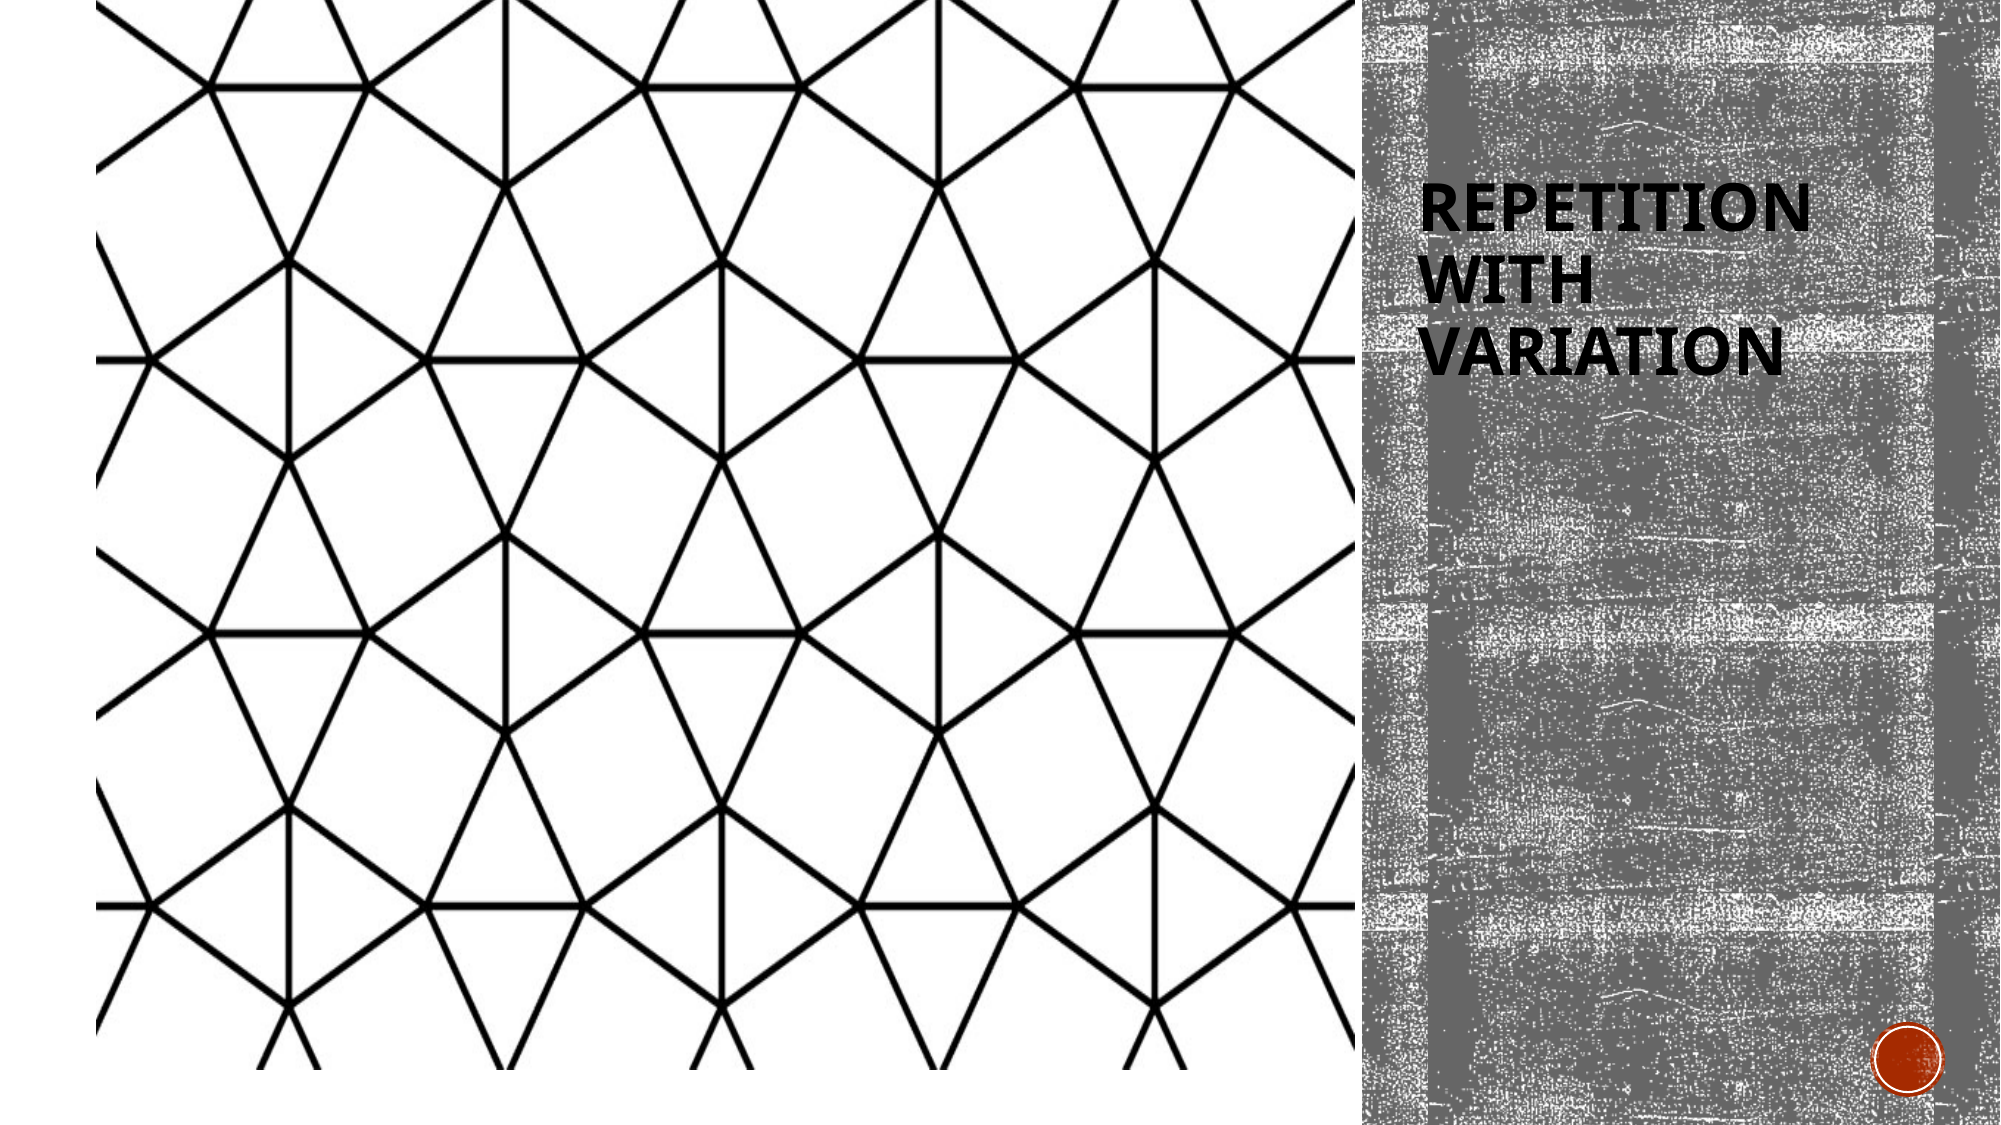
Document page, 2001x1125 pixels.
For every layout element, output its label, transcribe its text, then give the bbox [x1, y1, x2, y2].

title Repetition with Variation [1402, 112, 1928, 398]
picture [96, 0, 1355, 1070]
